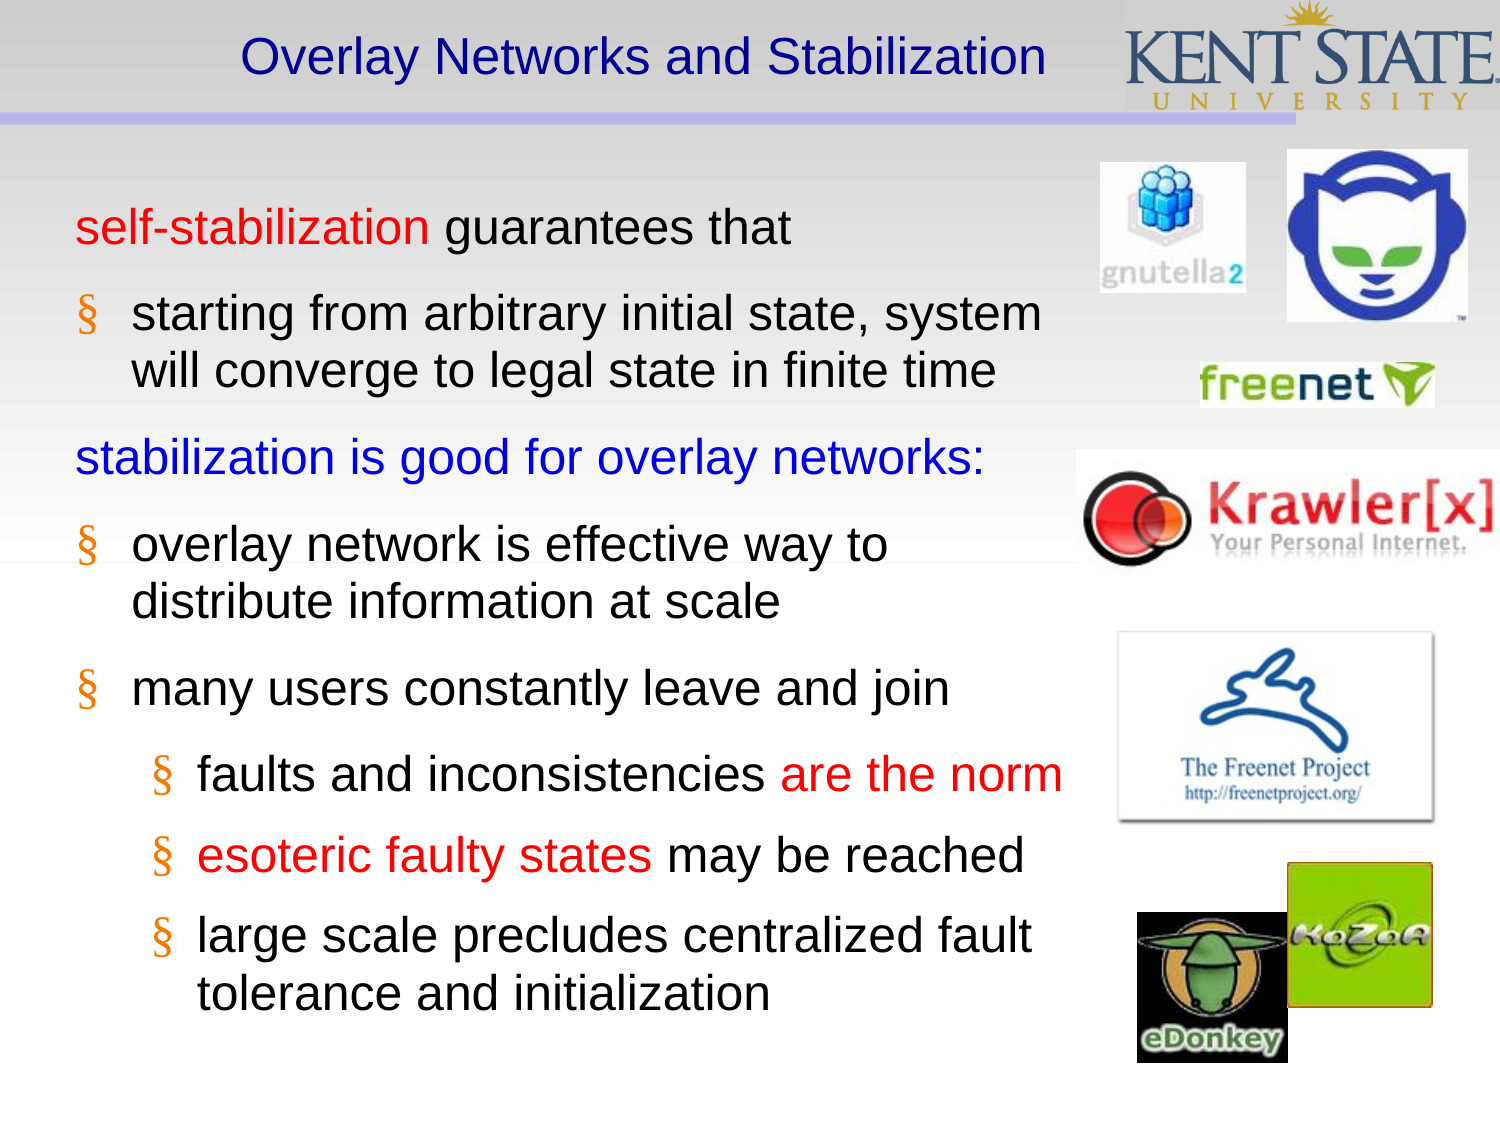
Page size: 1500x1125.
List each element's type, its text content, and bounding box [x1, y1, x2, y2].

picture [1287, 149, 1468, 322]
picture [1199, 362, 1435, 408]
list self-stabilization guarantees that starting from arbitrary initial state, system will converge to legal state in finite time stabilization is good for overlay networks: overlay network is effective way to distribute information at scale many users constantly leave and join faults and inconsistencies are the norm esoteric faulty states may be reached large scale precludes centralized fault tolerance and initialization [74, 195, 1088, 1063]
title Overlay Networks and Stabilization [0, 0, 1288, 113]
picture [1099, 162, 1246, 293]
picture [1076, 449, 1500, 1063]
